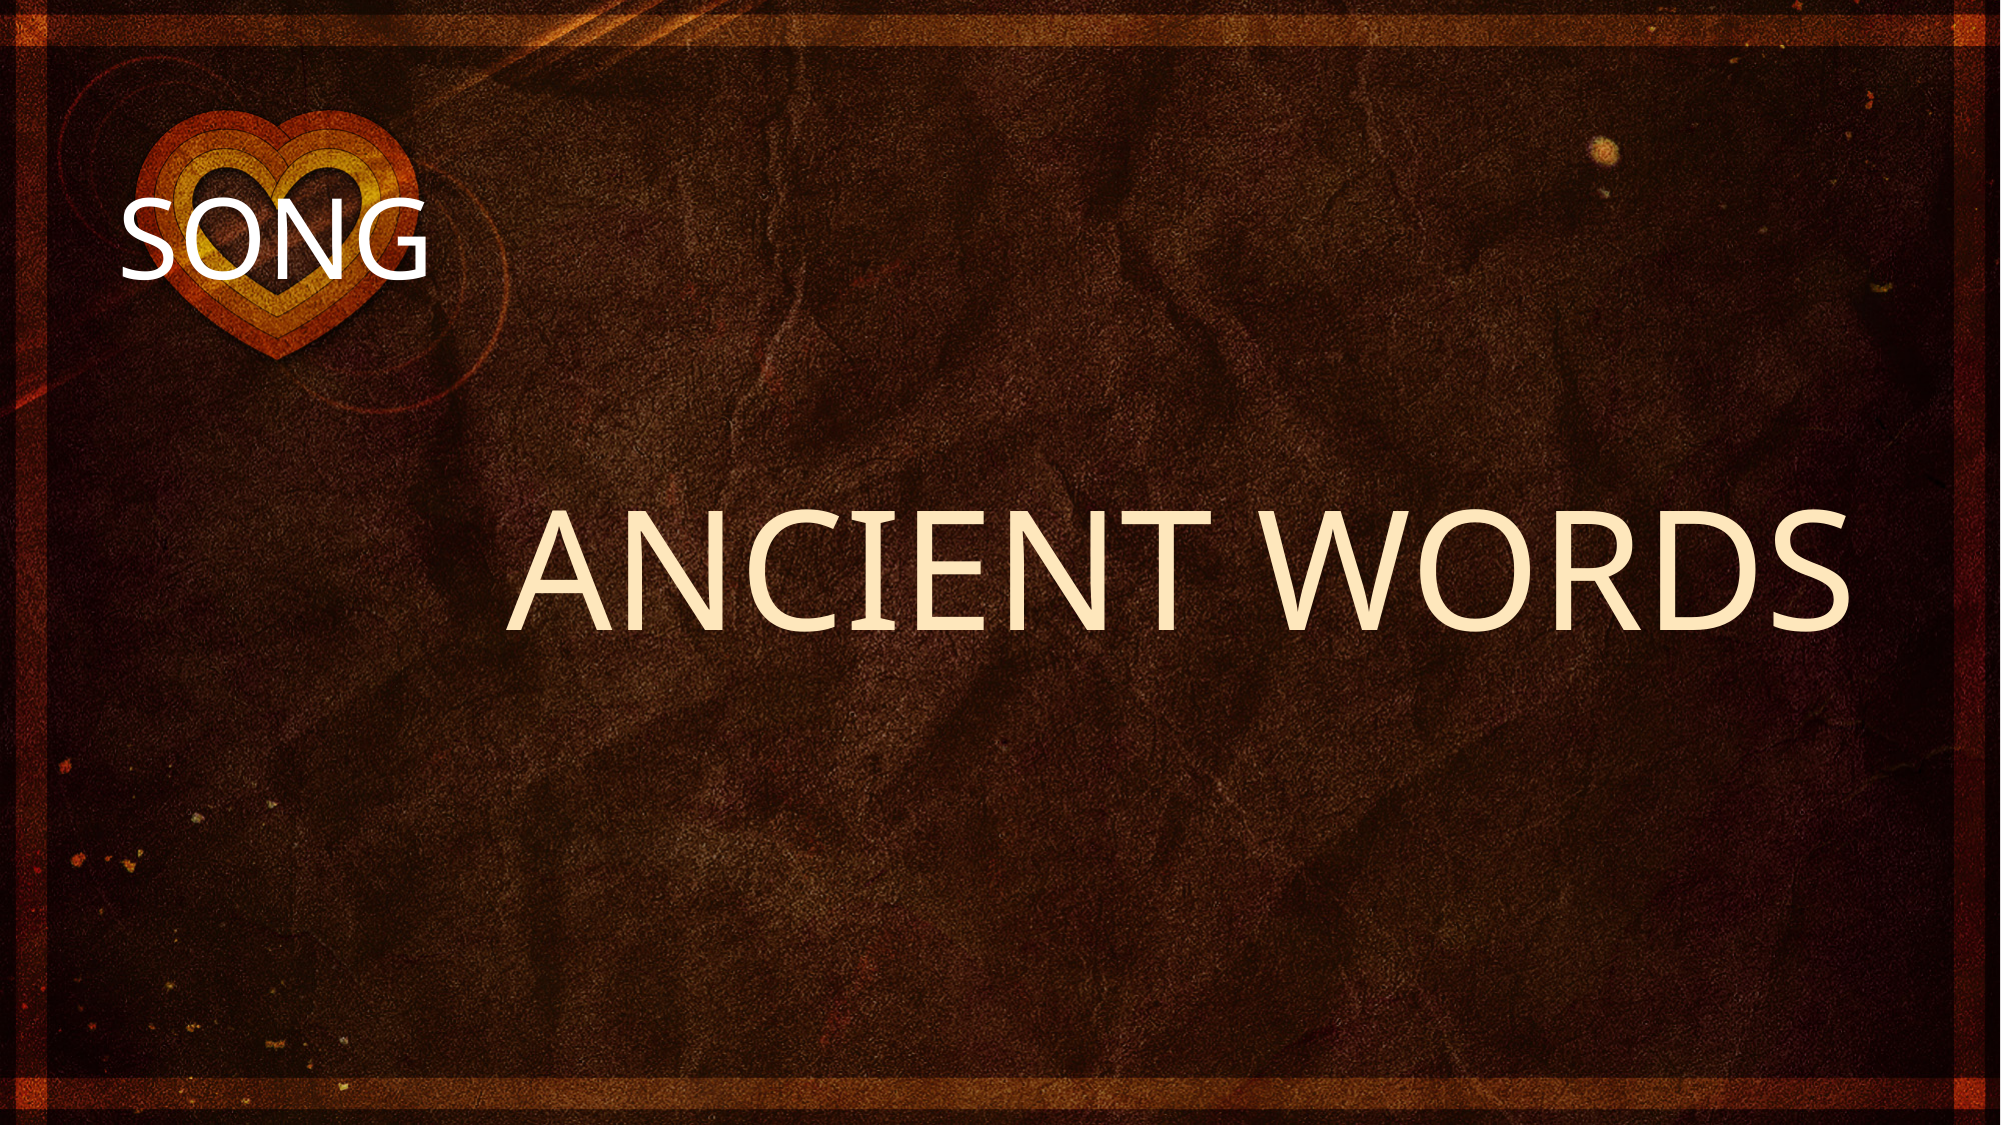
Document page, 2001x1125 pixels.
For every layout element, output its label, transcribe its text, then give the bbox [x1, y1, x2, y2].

picture [0, 0, 2001, 1125]
list ANCIENT WORDS [465, 80, 1899, 1046]
title SONG [86, 147, 466, 322]
